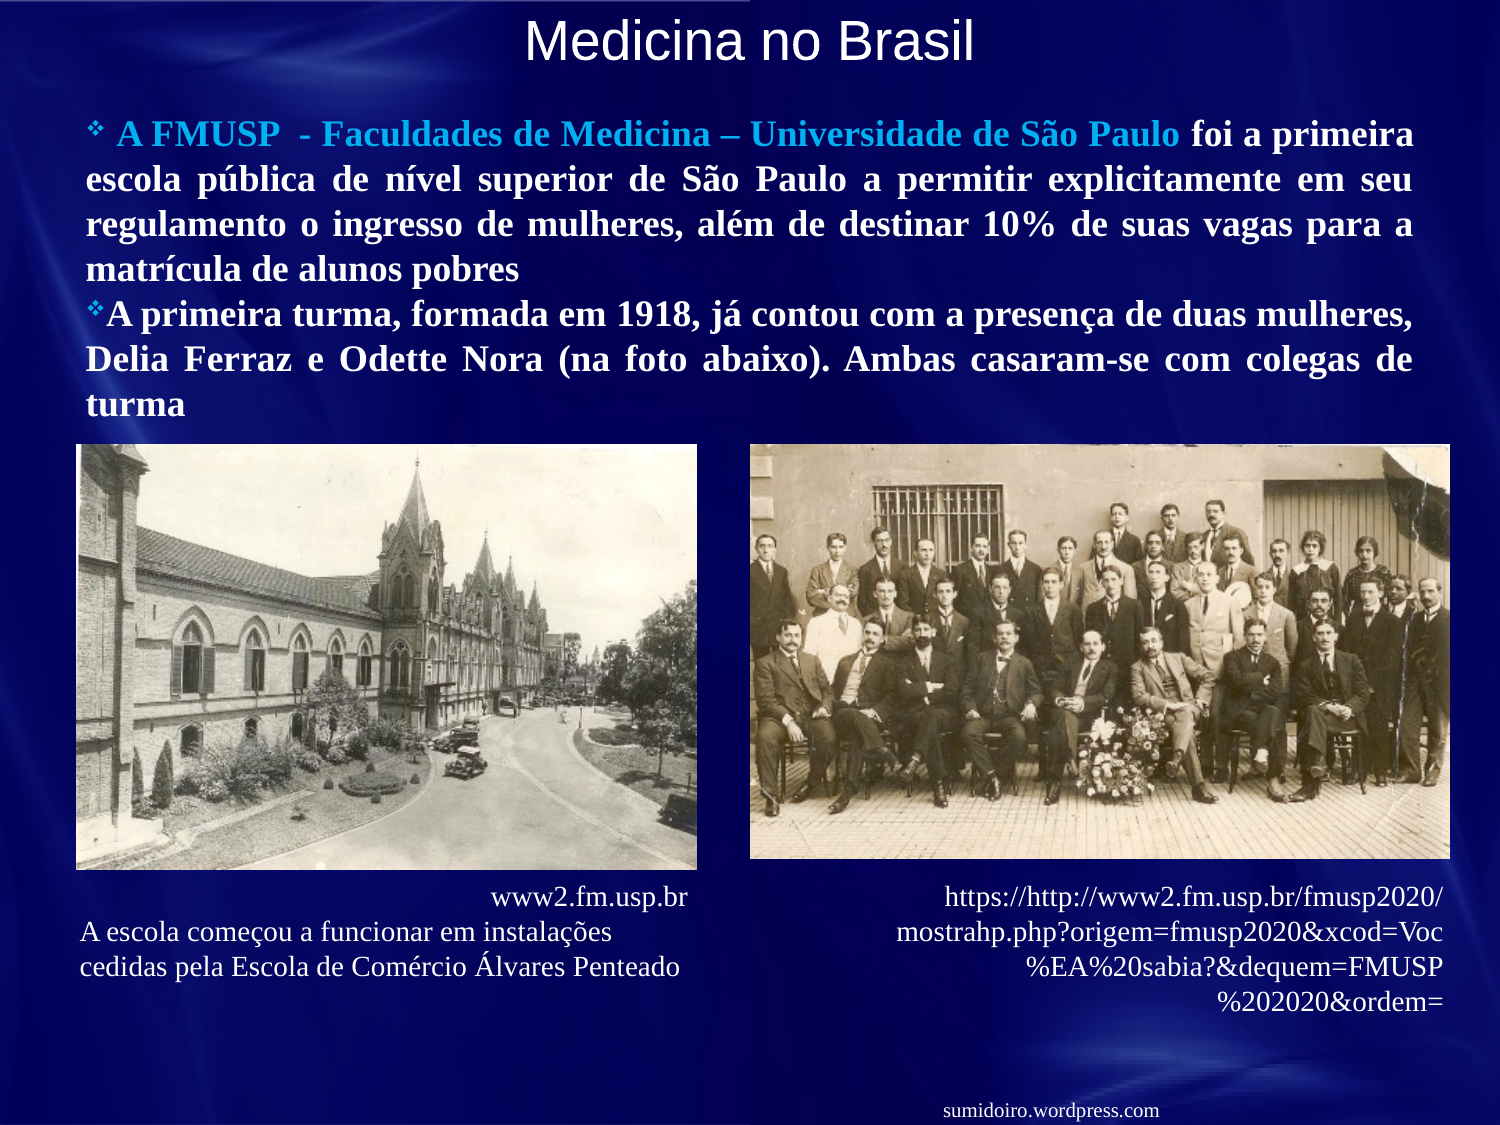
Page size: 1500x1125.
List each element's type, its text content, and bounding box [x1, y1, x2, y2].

picture [749, 444, 1451, 859]
text_box https://http://www2.fm.usp.br/fmusp2020/mostrahp.php?origem=fmusp2020&xcod=Voc%EA%20sabia?&dequem=FMUSP%202020&ordem= [844, 869, 1459, 1025]
text_box sumidoiro.wordpress.com [928, 1089, 1176, 1125]
picture [76, 444, 697, 870]
text_box www2.fm.usp.br A escola começou a funcionar em instalações cedidas pela Escola de Comércio Álvares Penteado [64, 869, 703, 990]
text_box A FMUSP - Faculdades de Medicina – Universidade de São Paulo foi a primeira escola pública de nível superior de São Paulo a permitir explicitamente em seu regulamento o ingresso de mulheres, além de destinar 10% de suas vagas para a matrícula de alunos pobres A primeira turma, formada em 1918, já contou com a presença de duas mulheres, Delia Ferraz e Odette Nora (na foto abaixo). Ambas casaram-se com colegas de turma [70, 101, 1430, 432]
